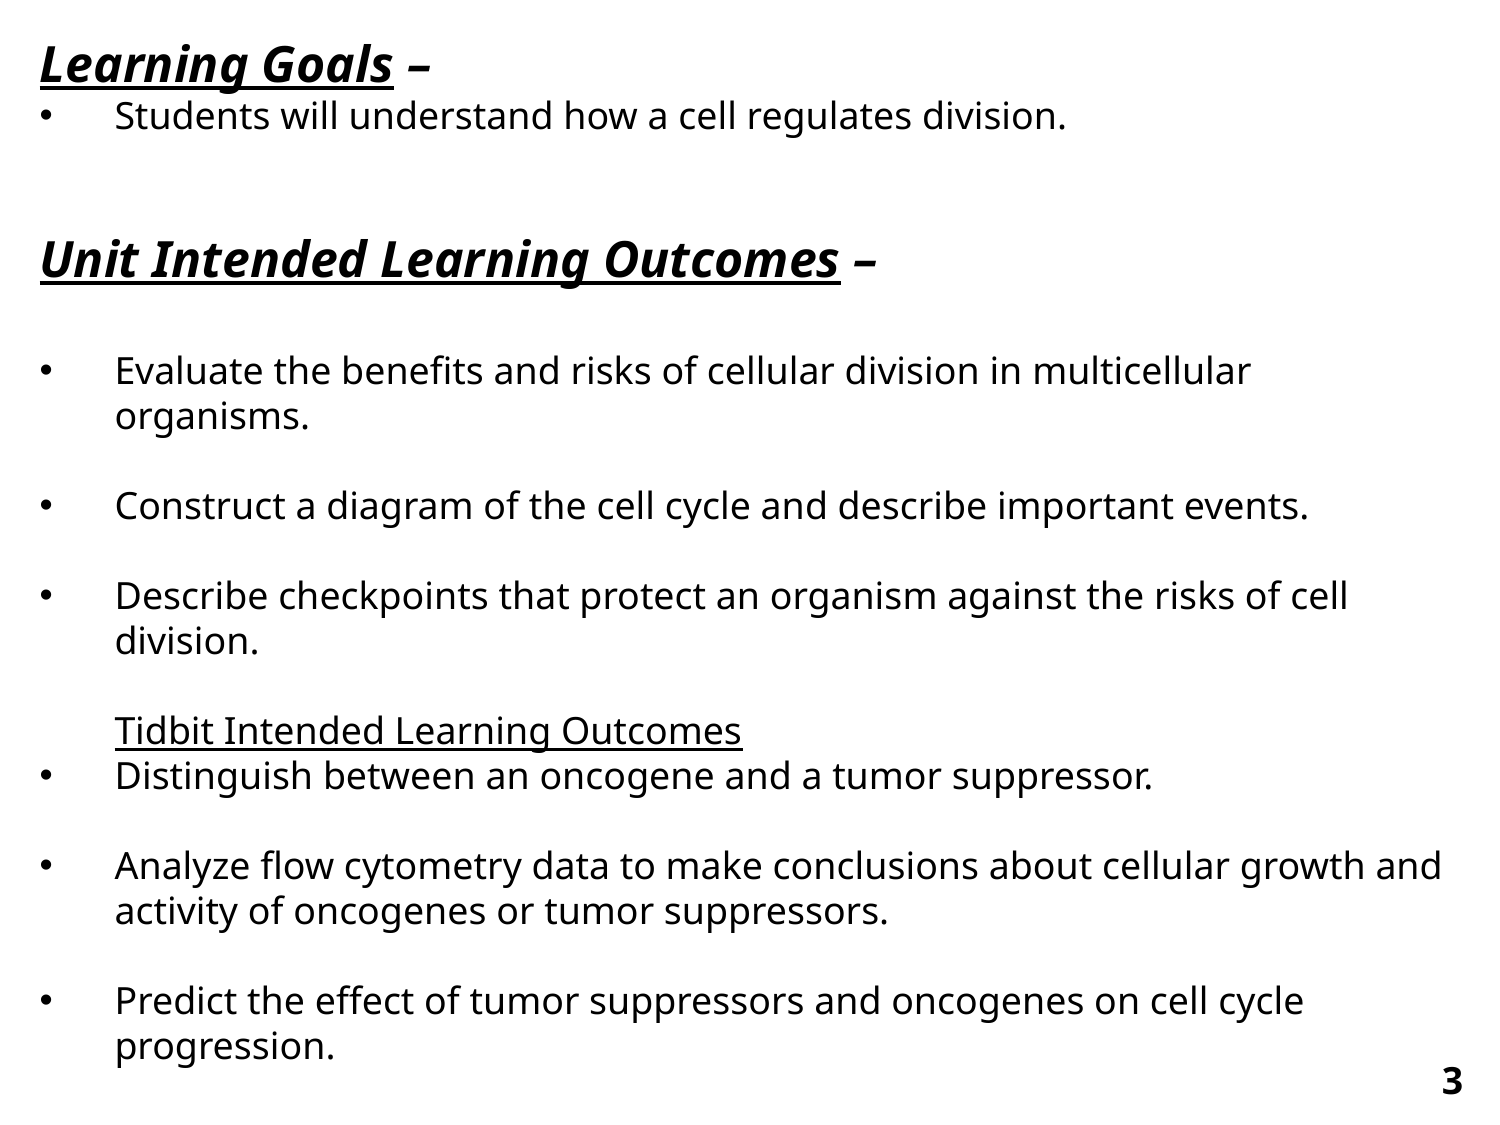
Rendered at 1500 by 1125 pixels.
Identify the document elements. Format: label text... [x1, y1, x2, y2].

text_box 3 [1427, 1049, 1479, 1110]
text_box Learning Goals – Students will understand how a cell regulates division. Unit Intended Learning Outcomes – Evaluate the benefits and risks of cellular division in multicellular organisms. Construct a diagram of the cell cycle and describe important events. Describe checkpoints that protect an organism against the risks of cell division. Tidbit Intended Learning Outcomes Distinguish between an oncogene and a tumor suppressor. Analyze flow cytometry data to make conclusions about cellular growth and activity of oncogenes or tumor suppressors. Predict the effect of tumor suppressors and oncogenes on cell cycle progression. [24, 24, 1463, 1075]
